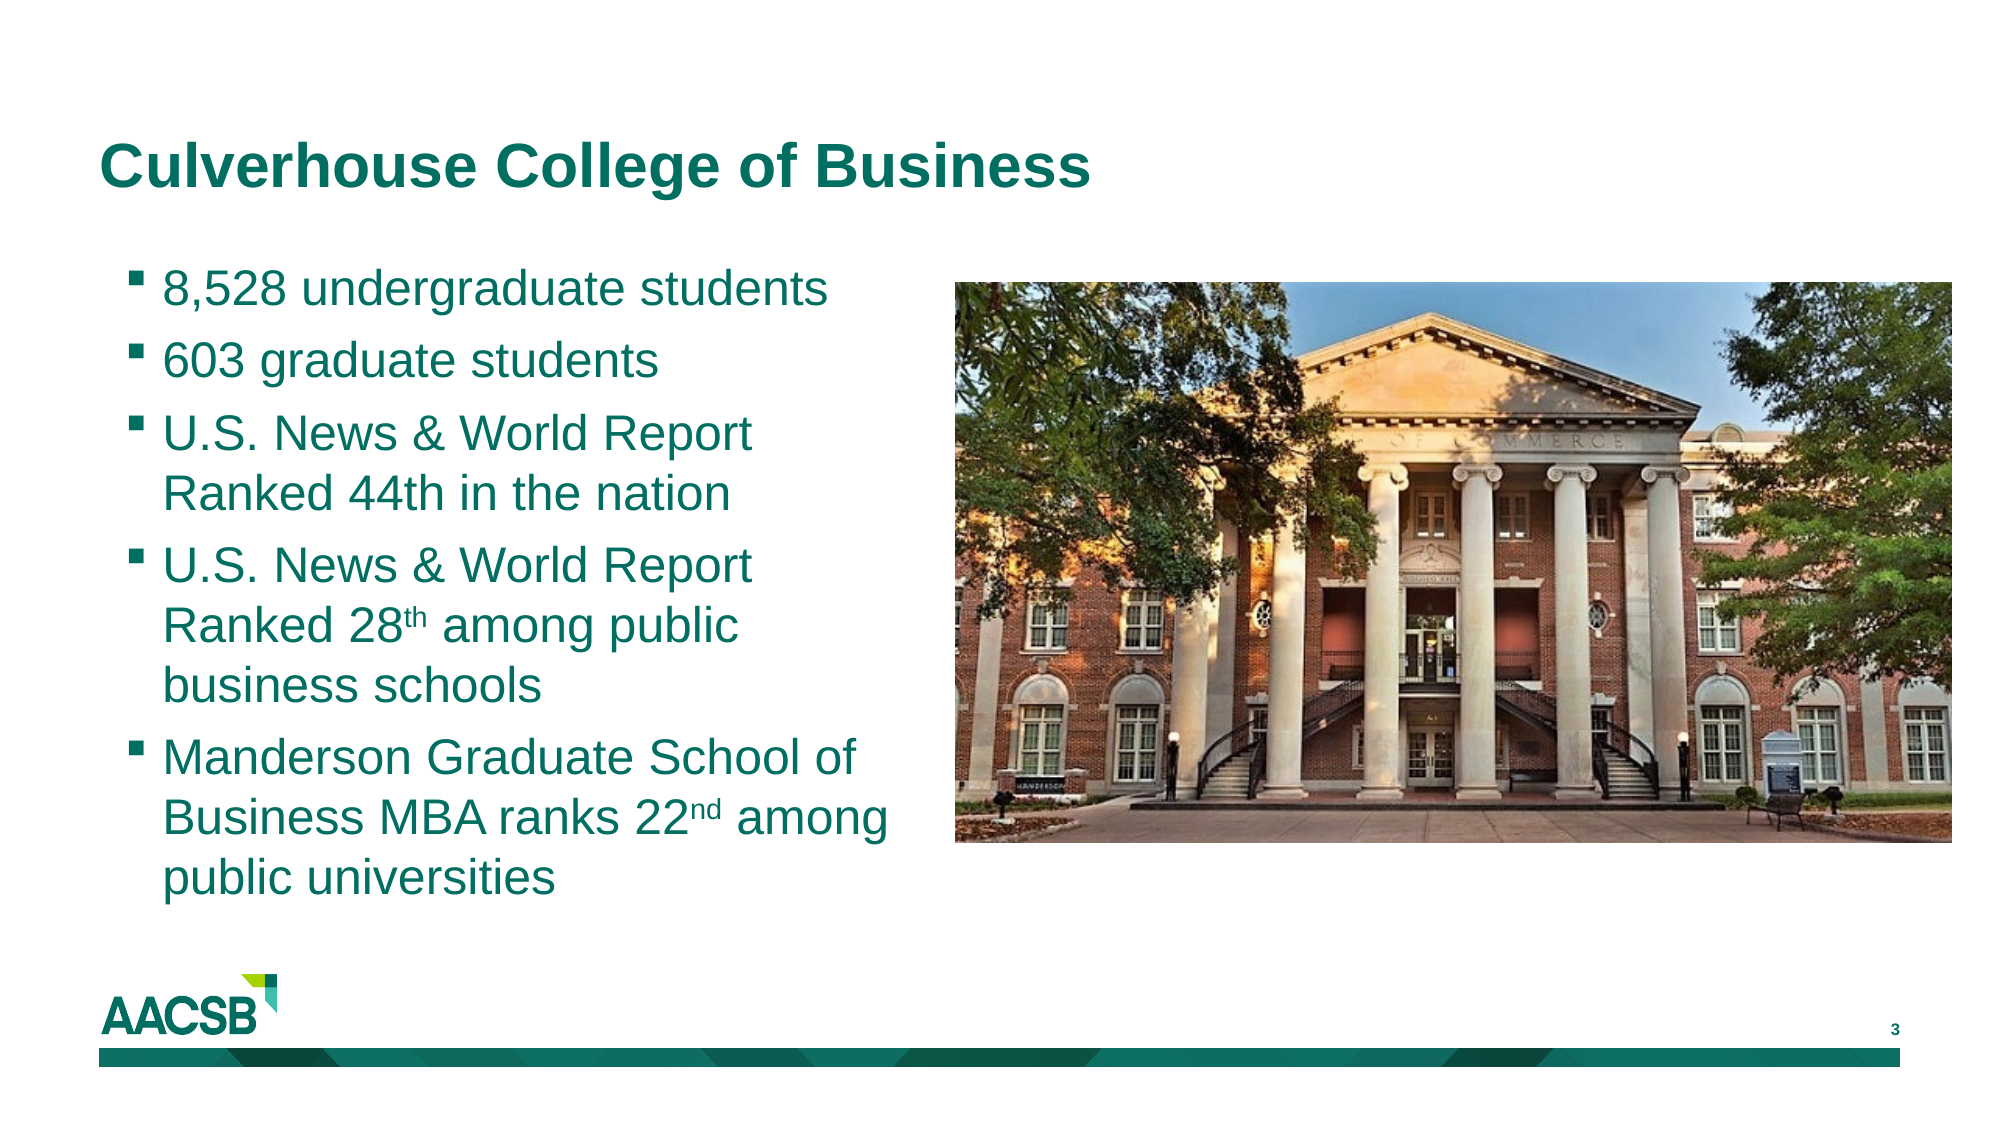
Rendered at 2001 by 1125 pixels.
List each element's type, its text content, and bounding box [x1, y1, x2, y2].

picture [99, 1048, 1900, 1067]
list 8,528 undergraduate students 603 graduate students U.S. News & World Report Ranked 44th in the nation U.S. News & World Report Ranked 28th among public business schools Manderson Graduate School of Business MBA ranks 22nd among public universities [124, 254, 914, 969]
picture [101, 974, 277, 1035]
picture [955, 282, 1952, 843]
title Culverhouse College of Business [99, 0, 1900, 202]
slide_number 3 [1768, 1013, 1900, 1039]
